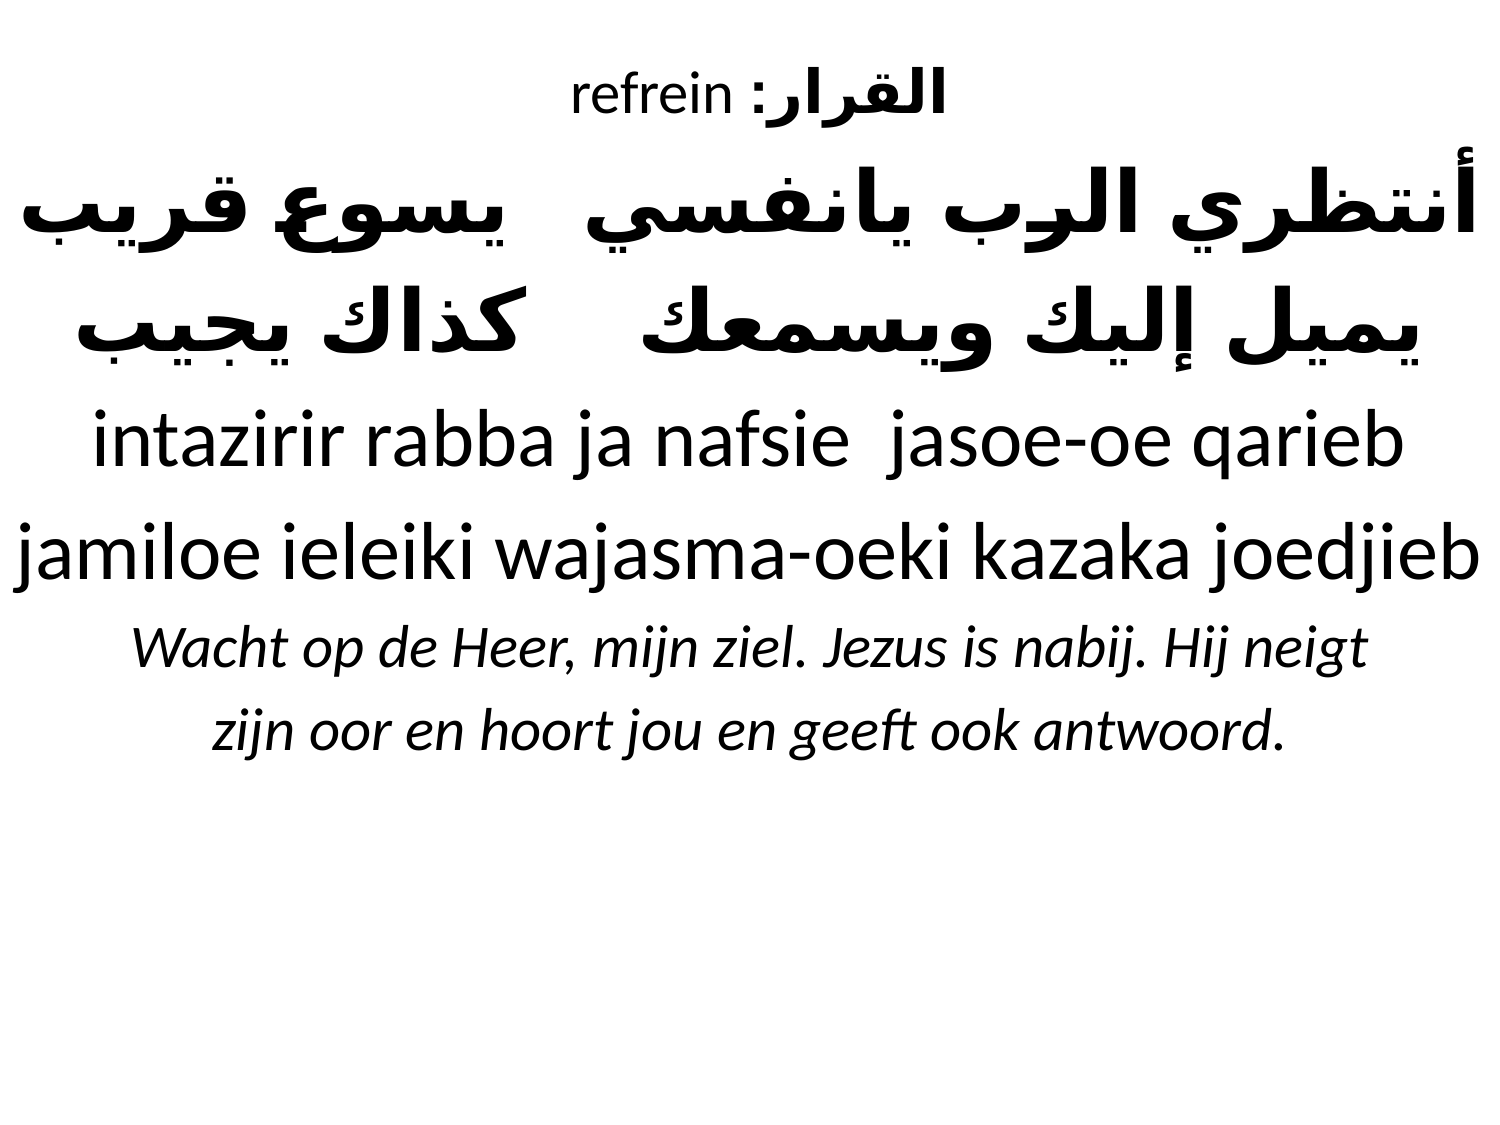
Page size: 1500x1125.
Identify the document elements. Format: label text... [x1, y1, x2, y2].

title refrein القرار: يسوع قريب أنتظري الرب يانفسي كذاك يجيب يميل إليك ويسمعك intazirir rabba ja nafsie jasoe-oe qarieb jamiloe ieleiki wajasma-oeki kazaka joedjieb Wacht op de Heer, mijn ziel. Jezus is nabij. Hij neigt zijn oor en hoort jou en geeft ook antwoord. [0, 0, 1500, 776]
